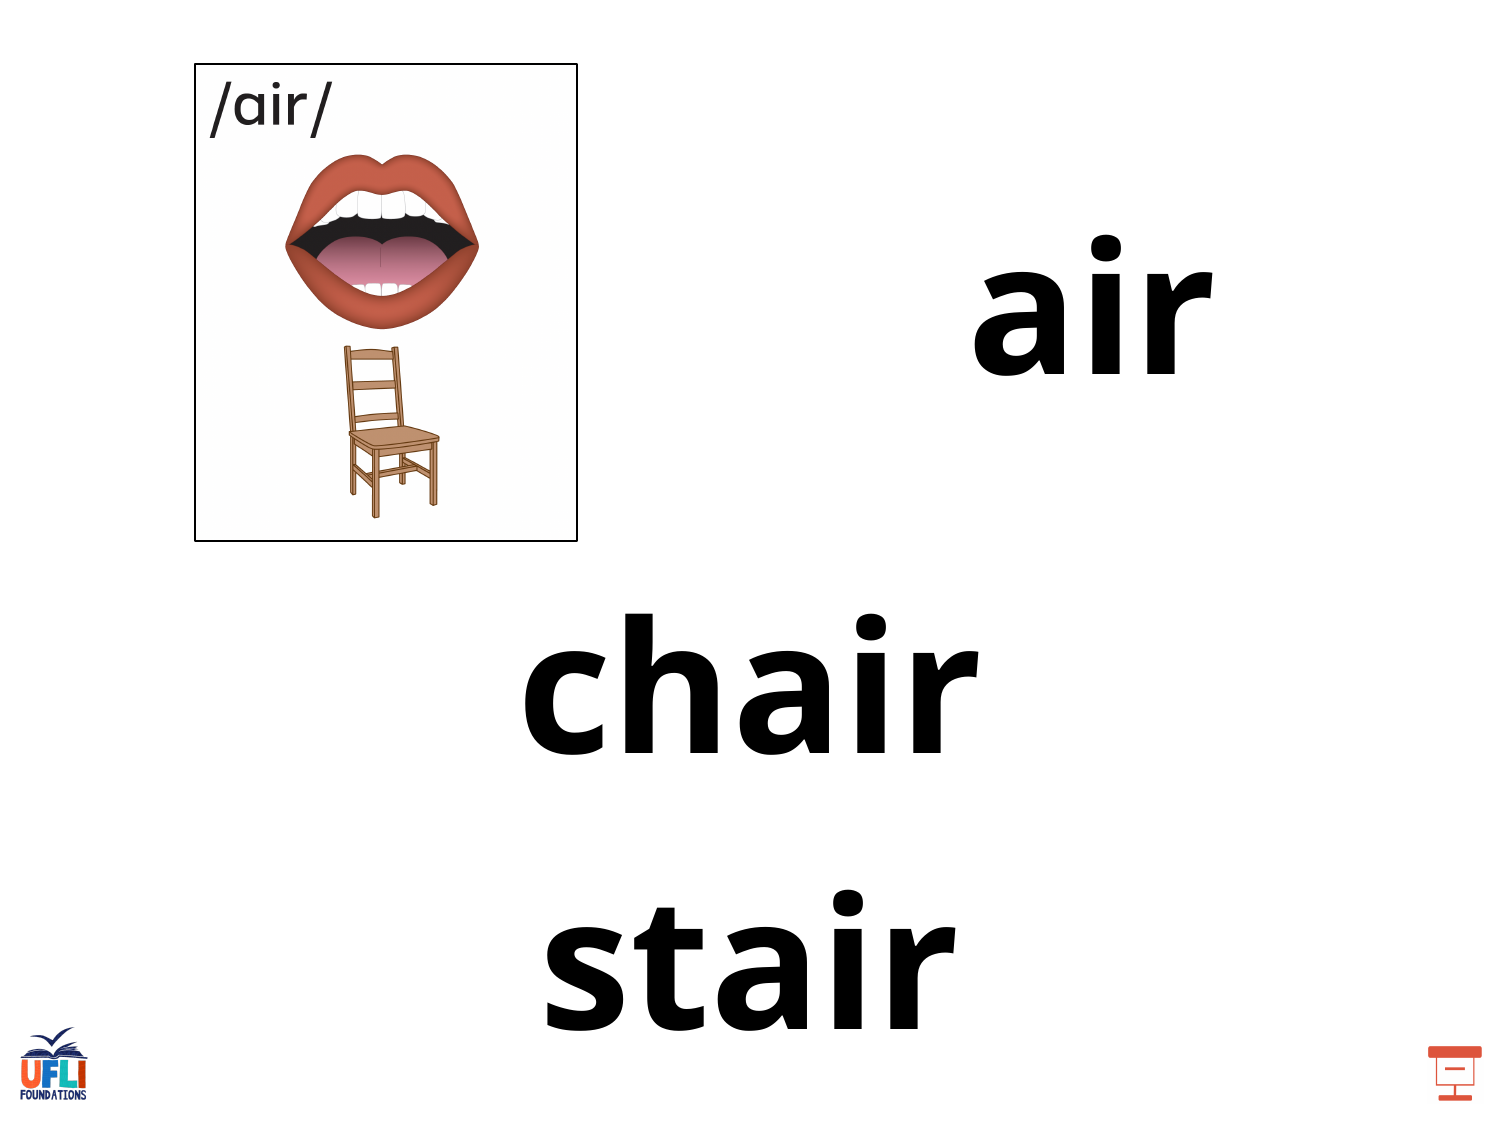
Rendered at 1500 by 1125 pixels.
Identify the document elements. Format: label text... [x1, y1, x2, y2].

text_box air [815, 183, 1370, 419]
text_box stair [472, 838, 1028, 1074]
picture [195, 64, 577, 540]
picture [1427, 1043, 1484, 1104]
text_box chair [472, 562, 1028, 798]
picture [16, 1027, 90, 1103]
